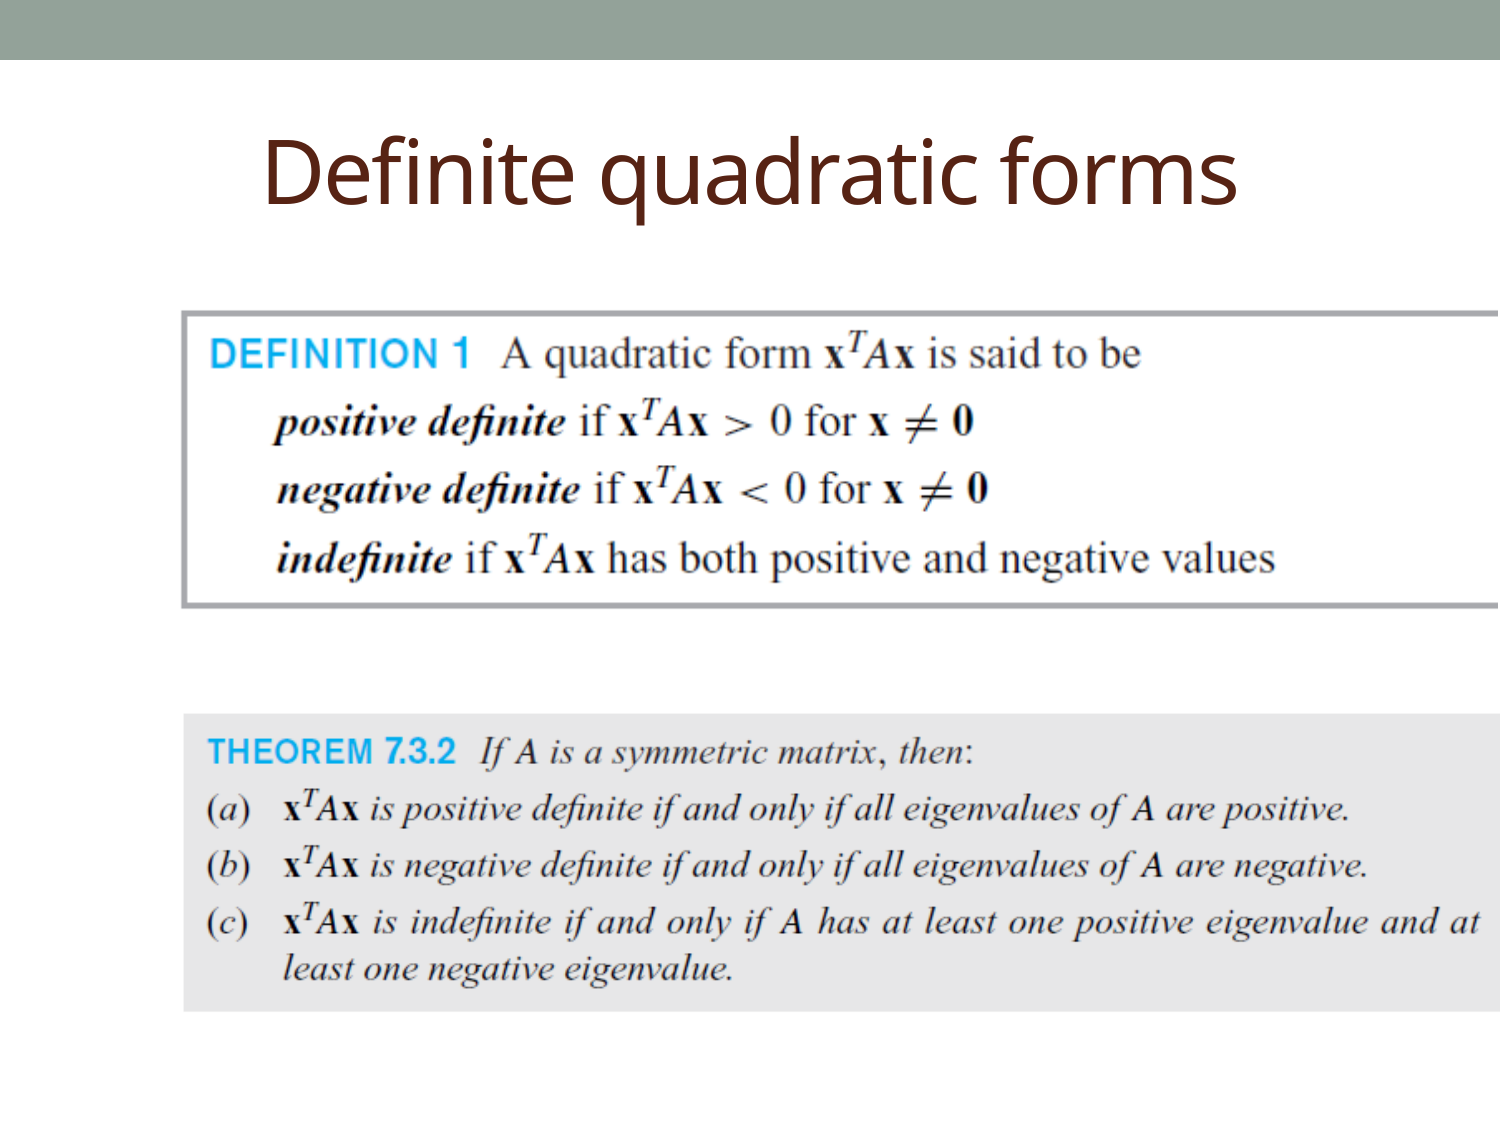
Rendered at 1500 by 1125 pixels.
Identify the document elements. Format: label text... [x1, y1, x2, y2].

title Definite quadratic forms [75, 87, 1425, 250]
picture [179, 699, 1500, 1032]
picture [162, 299, 1498, 631]
